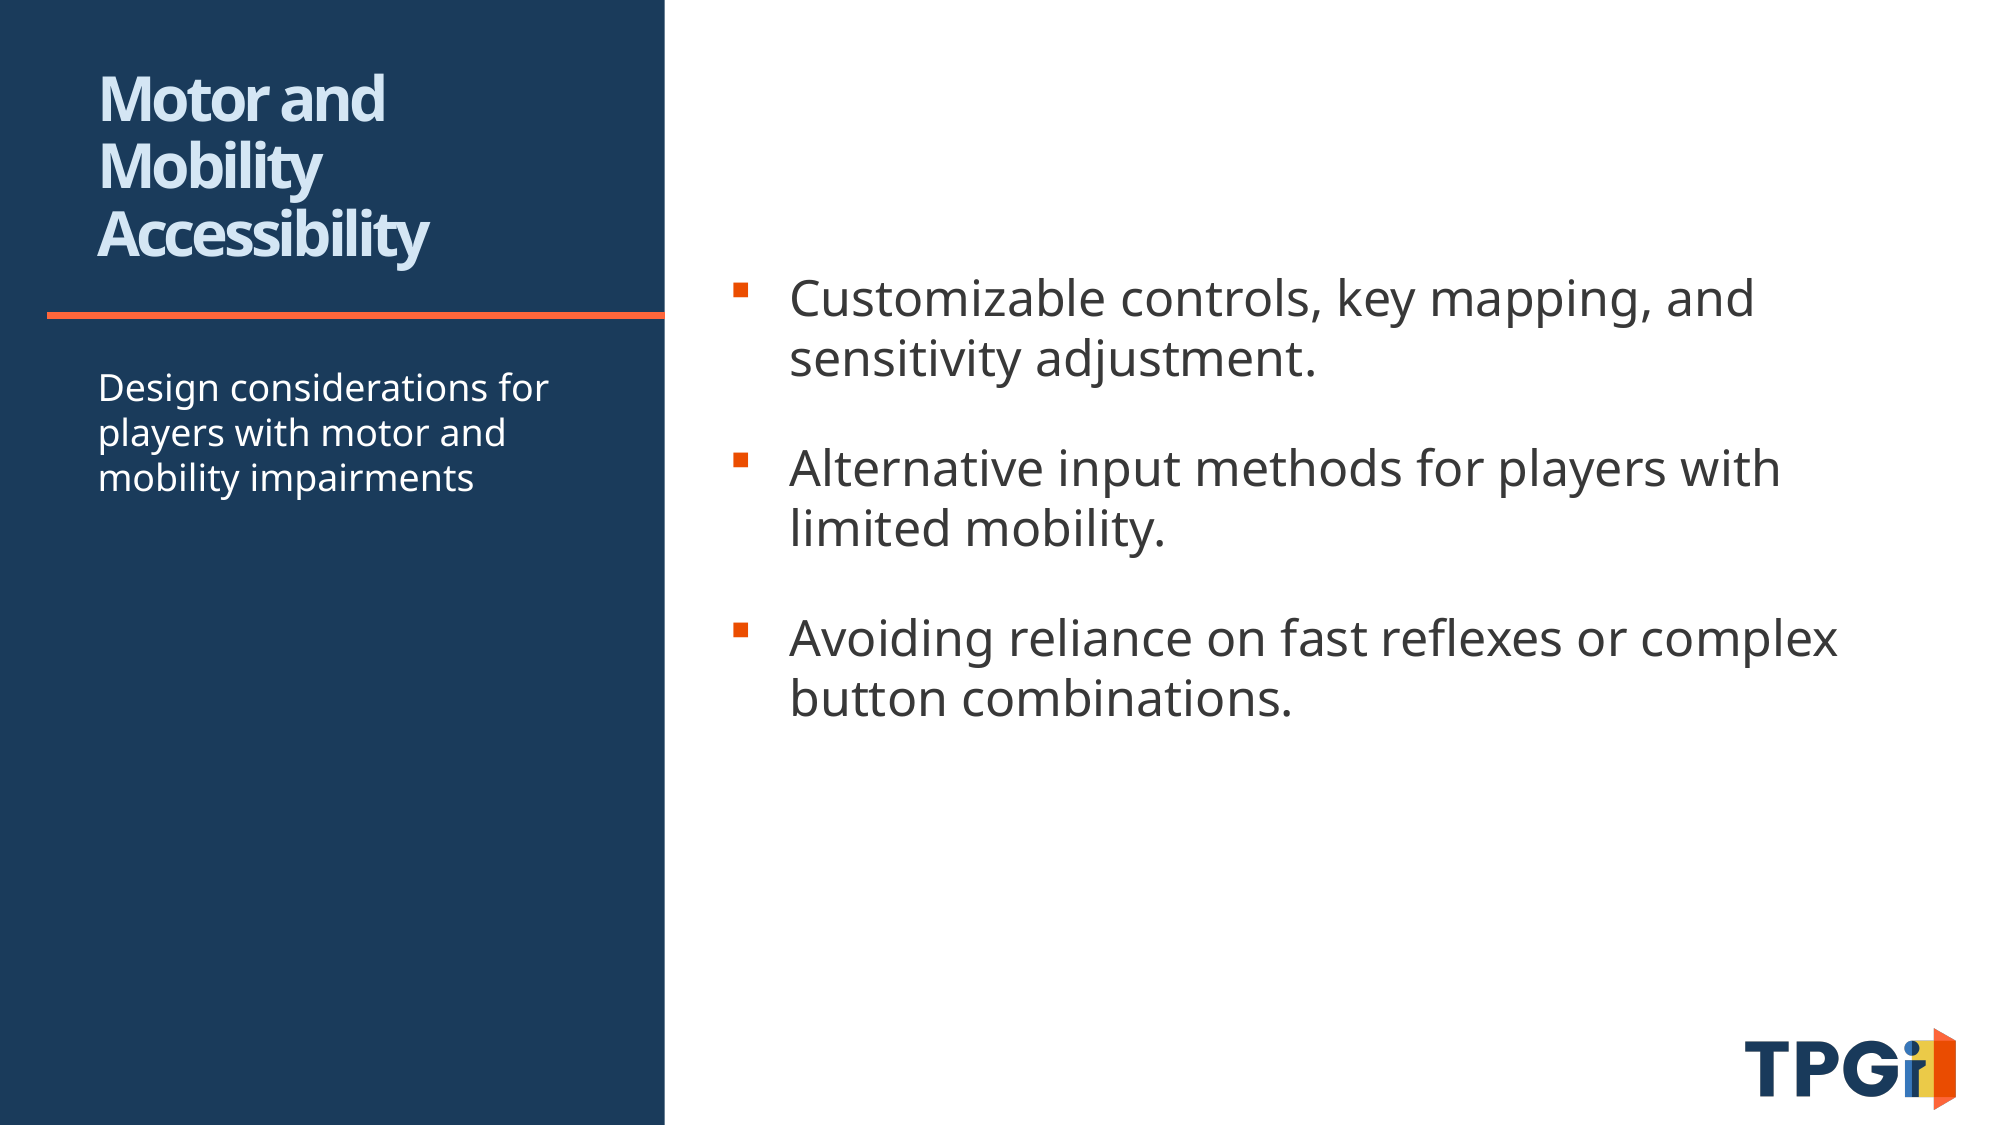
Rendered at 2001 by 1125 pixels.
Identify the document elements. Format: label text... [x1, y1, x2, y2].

text_box Customizable controls, key mapping, and sensitivity adjustment. Alternative input methods for players with limited mobility. Avoiding reliance on fast reflexes or complex button combinations. [714, 259, 1900, 734]
picture [1745, 1028, 1956, 1110]
list Design considerations for players with motor and mobility impairments [82, 356, 592, 1038]
title Motor and Mobility Accessibility [82, 59, 592, 278]
